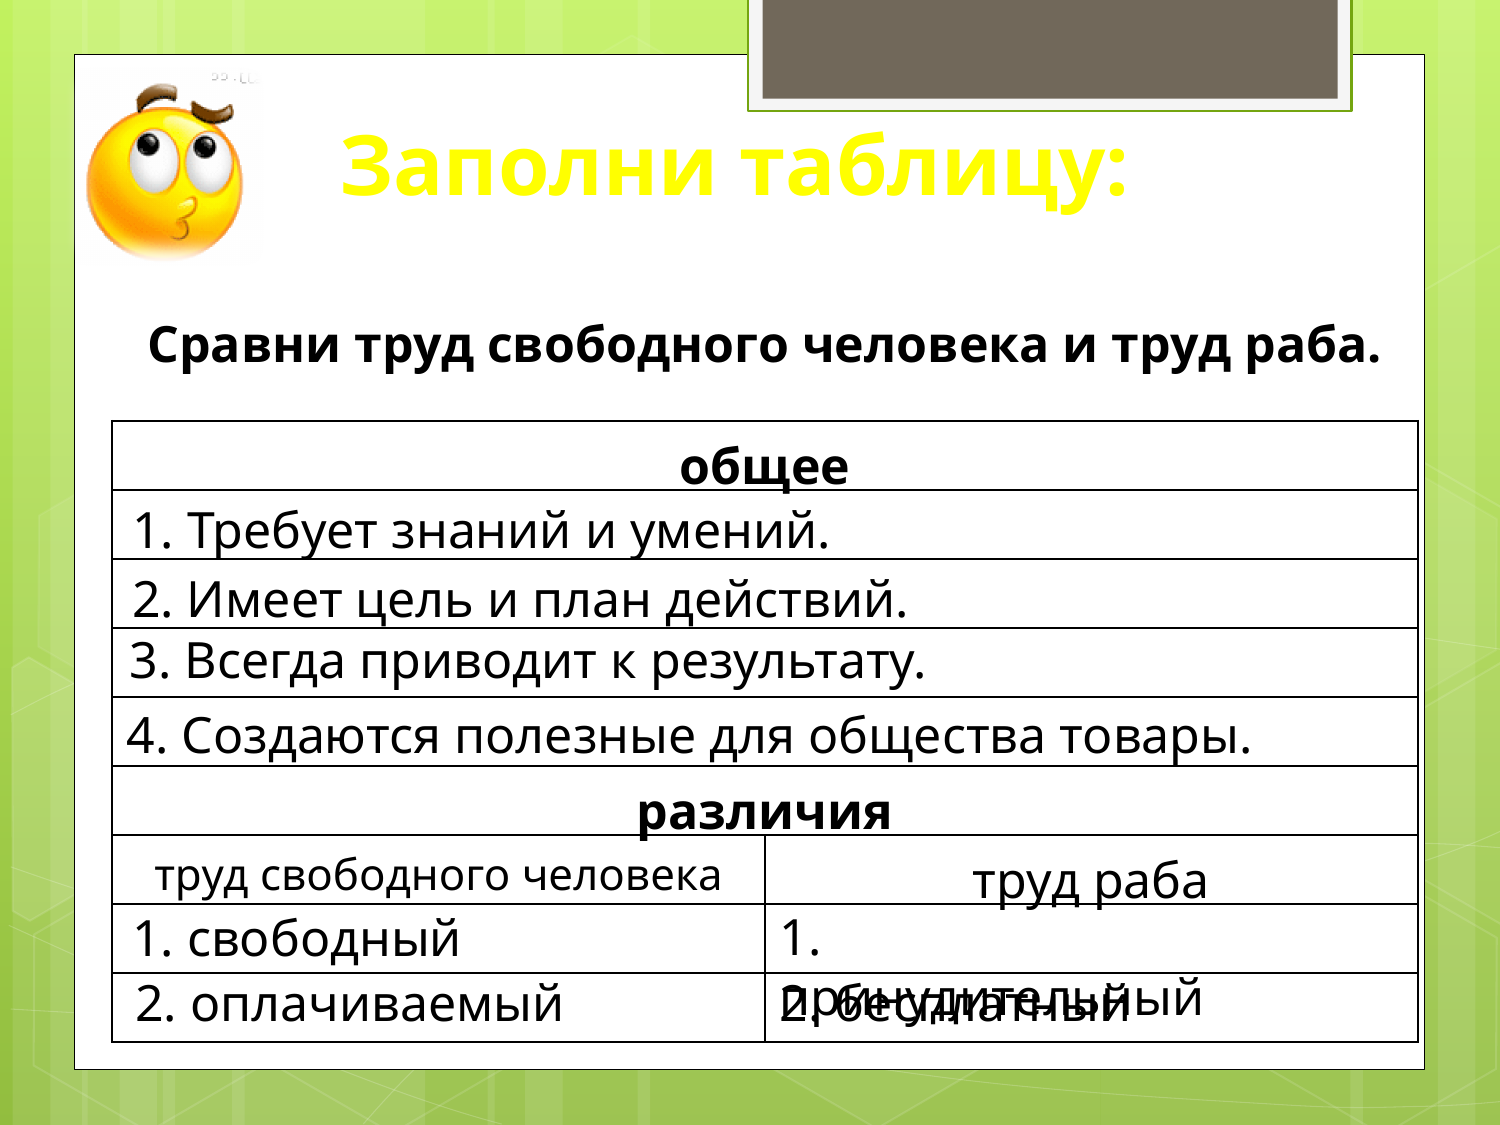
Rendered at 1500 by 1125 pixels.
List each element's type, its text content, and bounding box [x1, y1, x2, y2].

table_cell [113, 560, 117, 627]
text_box 1. свободный [117, 899, 496, 974]
table_cell [113, 974, 764, 1041]
table_cell [1273, 905, 1417, 972]
table_cell [496, 905, 764, 972]
text_box 3. Всегда приводит к результату. [115, 621, 1001, 697]
text_box 1. Требует знаний и умений. [117, 491, 869, 560]
title Заполни таблицу: [324, 79, 1312, 220]
text_box 2. бесплатный [764, 964, 1176, 1039]
text_box 1. принудительный [764, 897, 1273, 1033]
table_cell труд раба [766, 836, 1417, 903]
table_cell [766, 974, 1417, 1041]
picture [64, 66, 266, 267]
table_cell [869, 491, 1417, 558]
text_box Сравни труд свободного человека и труд раба. [112, 304, 1418, 380]
text_box 4. Создаются полезные для общества товары. [112, 696, 1312, 772]
table_cell труд свободного человека [113, 836, 764, 903]
table_cell [945, 560, 1417, 627]
table_cell различия [113, 767, 1417, 834]
text_box 2. оплачиваемый [120, 964, 617, 1039]
table_header общее [113, 422, 1417, 489]
table_cell [113, 491, 117, 558]
table_cell [1001, 629, 1417, 696]
table_cell [113, 905, 117, 972]
text_box 2. Имеет цель и план действий. [117, 560, 945, 621]
table_cell [1312, 698, 1417, 765]
